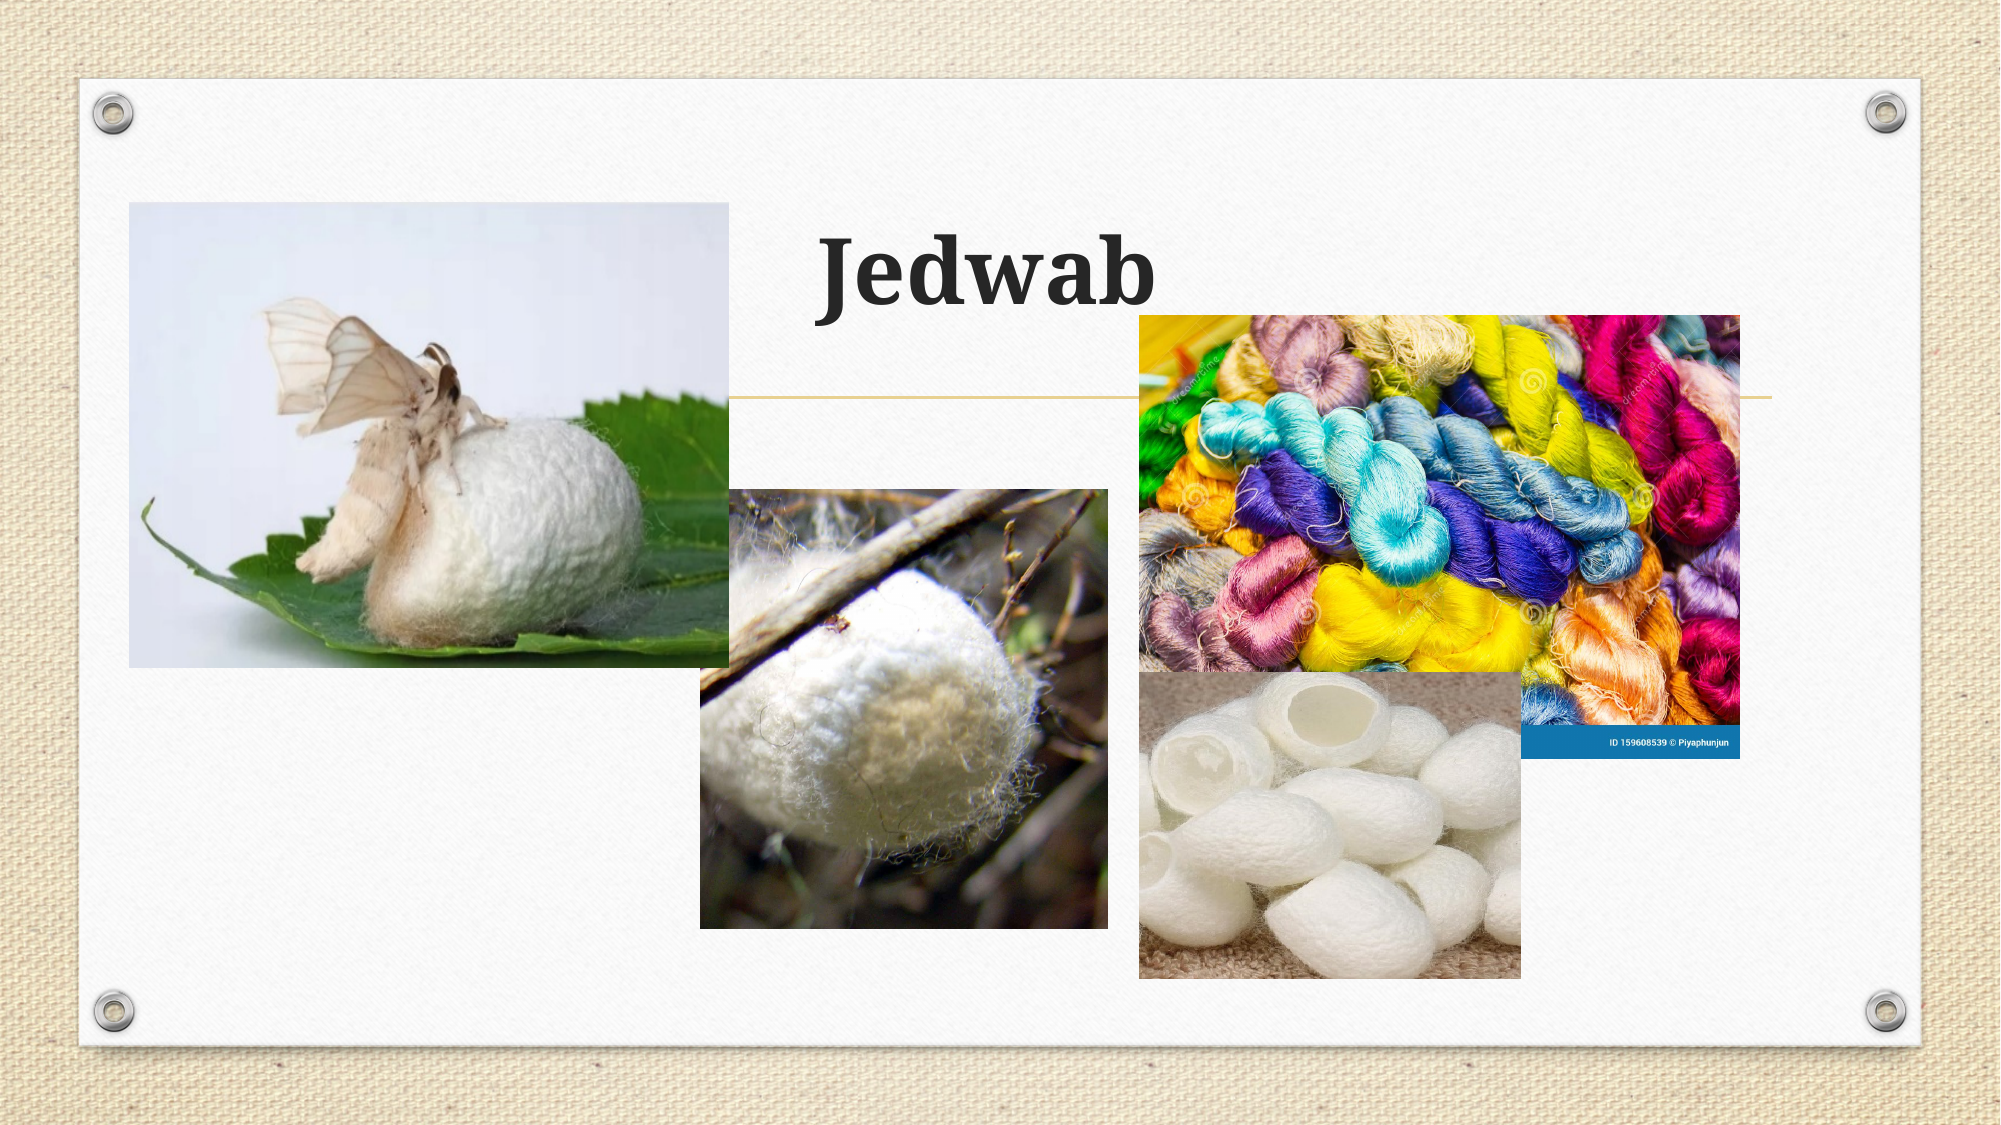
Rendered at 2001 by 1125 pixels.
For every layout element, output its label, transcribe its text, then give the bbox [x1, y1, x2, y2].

picture [0, 0, 2001, 1125]
title Jedwab [212, 161, 1788, 375]
